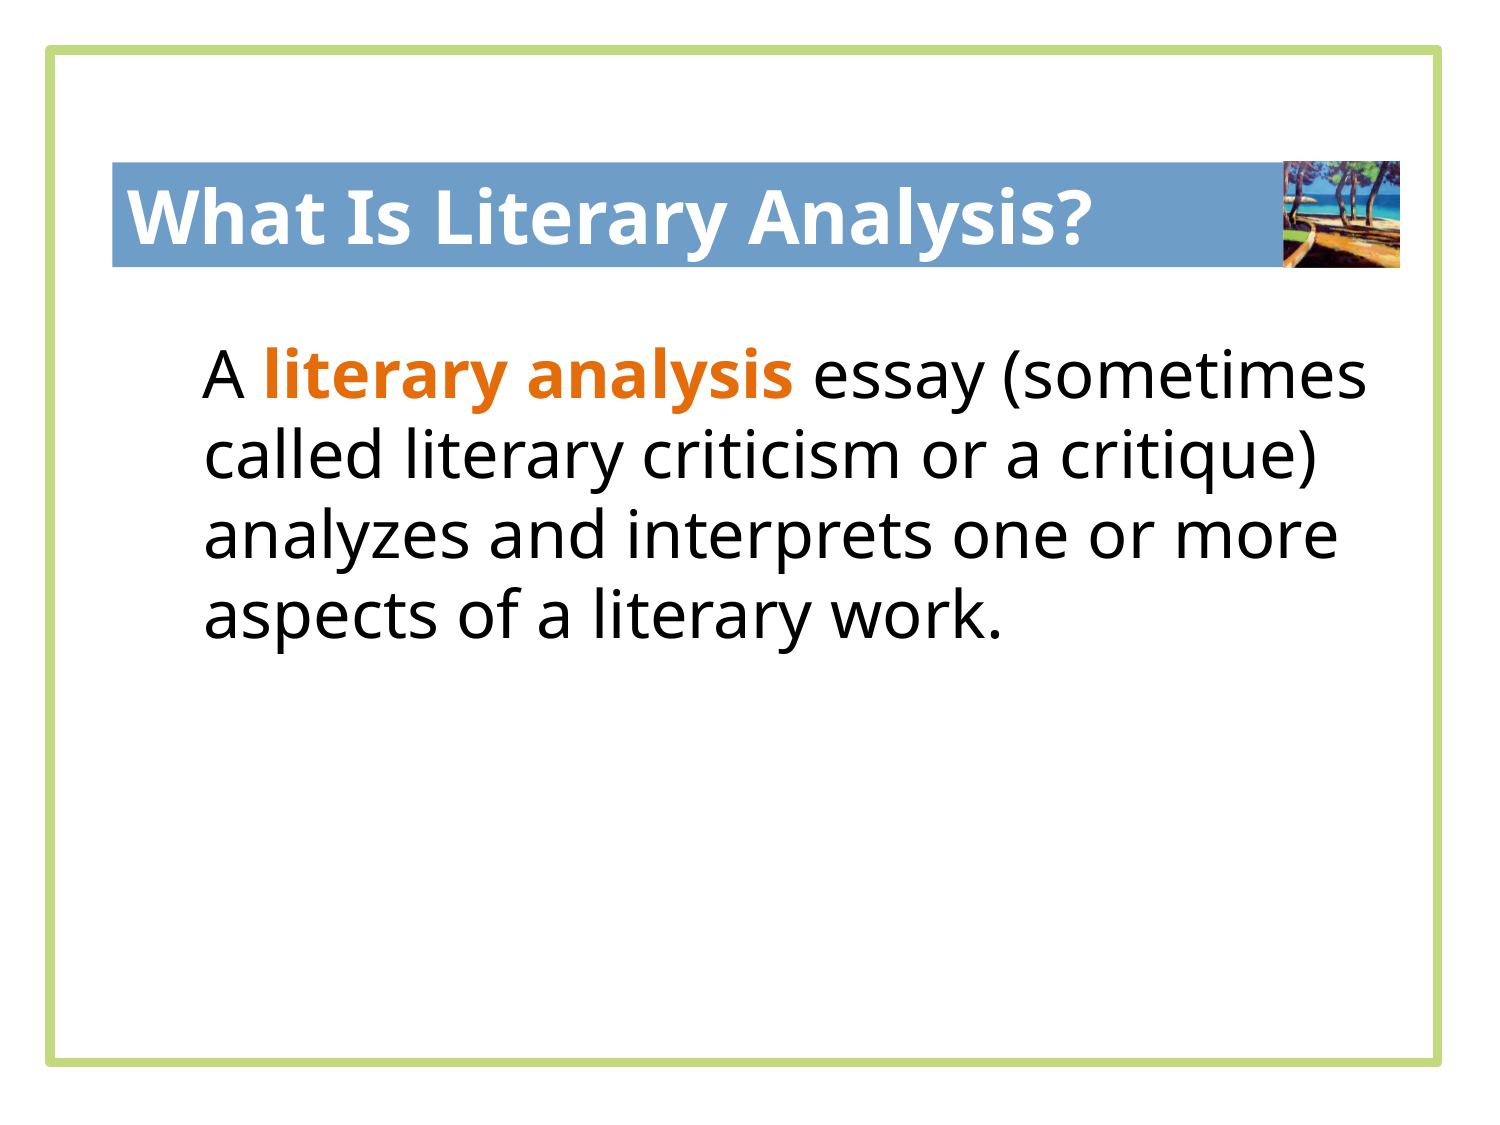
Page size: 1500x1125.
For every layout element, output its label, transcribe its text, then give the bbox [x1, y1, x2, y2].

text_box [48, 48, 1440, 1065]
picture [1283, 161, 1401, 268]
text_box A literary analysis essay (sometimes called literary criticism or a critique) analyzes and interprets one or more aspects of a literary work. [112, 324, 1400, 740]
